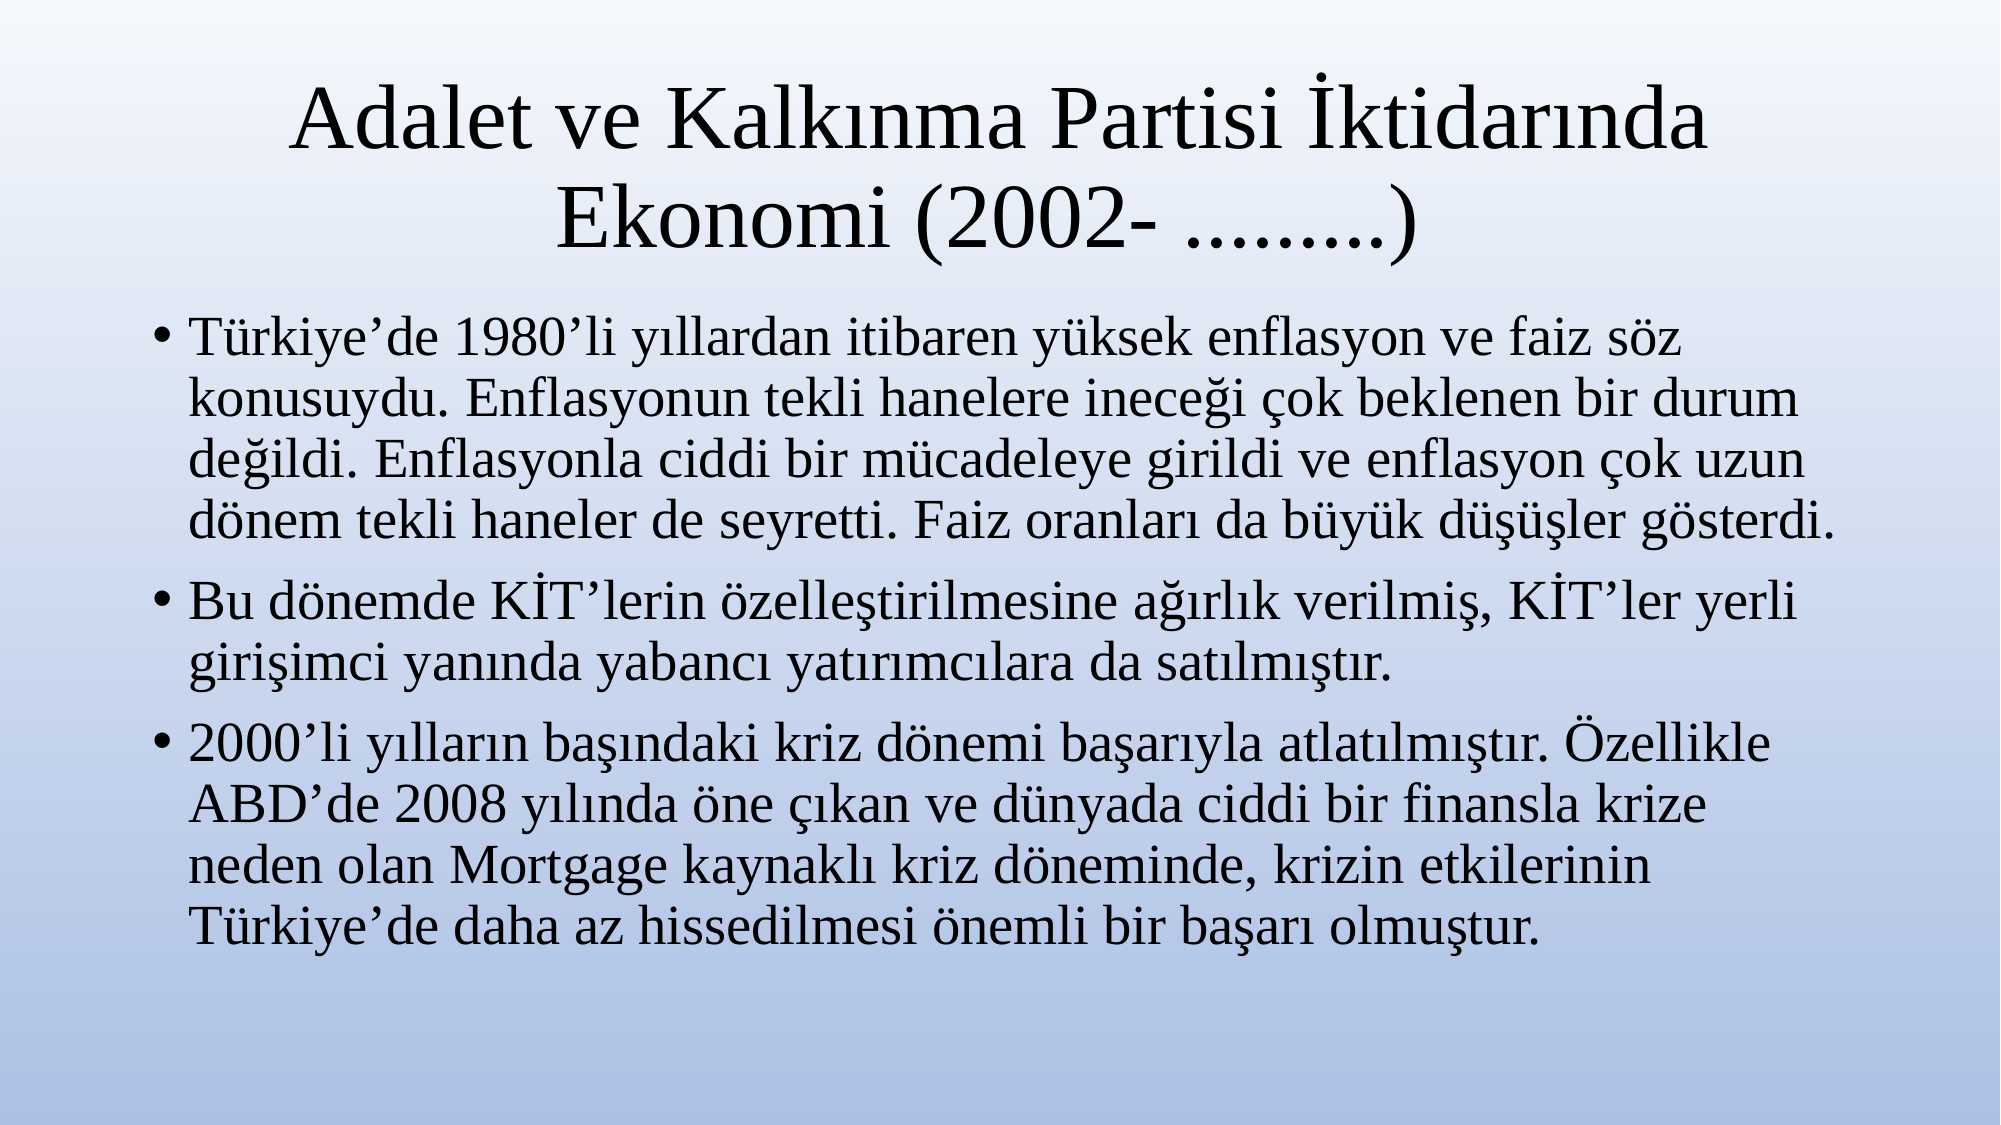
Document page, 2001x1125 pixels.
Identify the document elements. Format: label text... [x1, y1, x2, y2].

list Türkiye’de 1980’li yıllardan itibaren yüksek enflasyon ve faiz söz konusuydu. Enflasyonun tekli hanelere ineceği çok beklenen bir durum değildi. Enflasyonla ciddi bir mücadeleye girildi ve enflasyon çok uzun dönem tekli haneler de seyretti. Faiz oranları da büyük düşüşler gösterdi. Bu dönemde KİT’lerin özelleştirilmesine ağırlık verilmiş, KİT’ler yerli girişimci yanında yabancı yatırımcılara da satılmıştır. 2000’li yılların başındaki kriz dönemi başarıyla atlatılmıştır. Özellikle ABD’de 2008 yılında öne çıkan ve dünyada ciddi bir finansla krize neden olan Mortgage kaynaklı kriz döneminde, krizin etkilerinin Türkiye’de daha az hissedilmesi önemli bir başarı olmuştur. [137, 299, 1863, 1014]
title Adalet ve Kalkınma Partisi İktidarında Ekonomi (2002- .........) [137, 59, 1863, 278]
